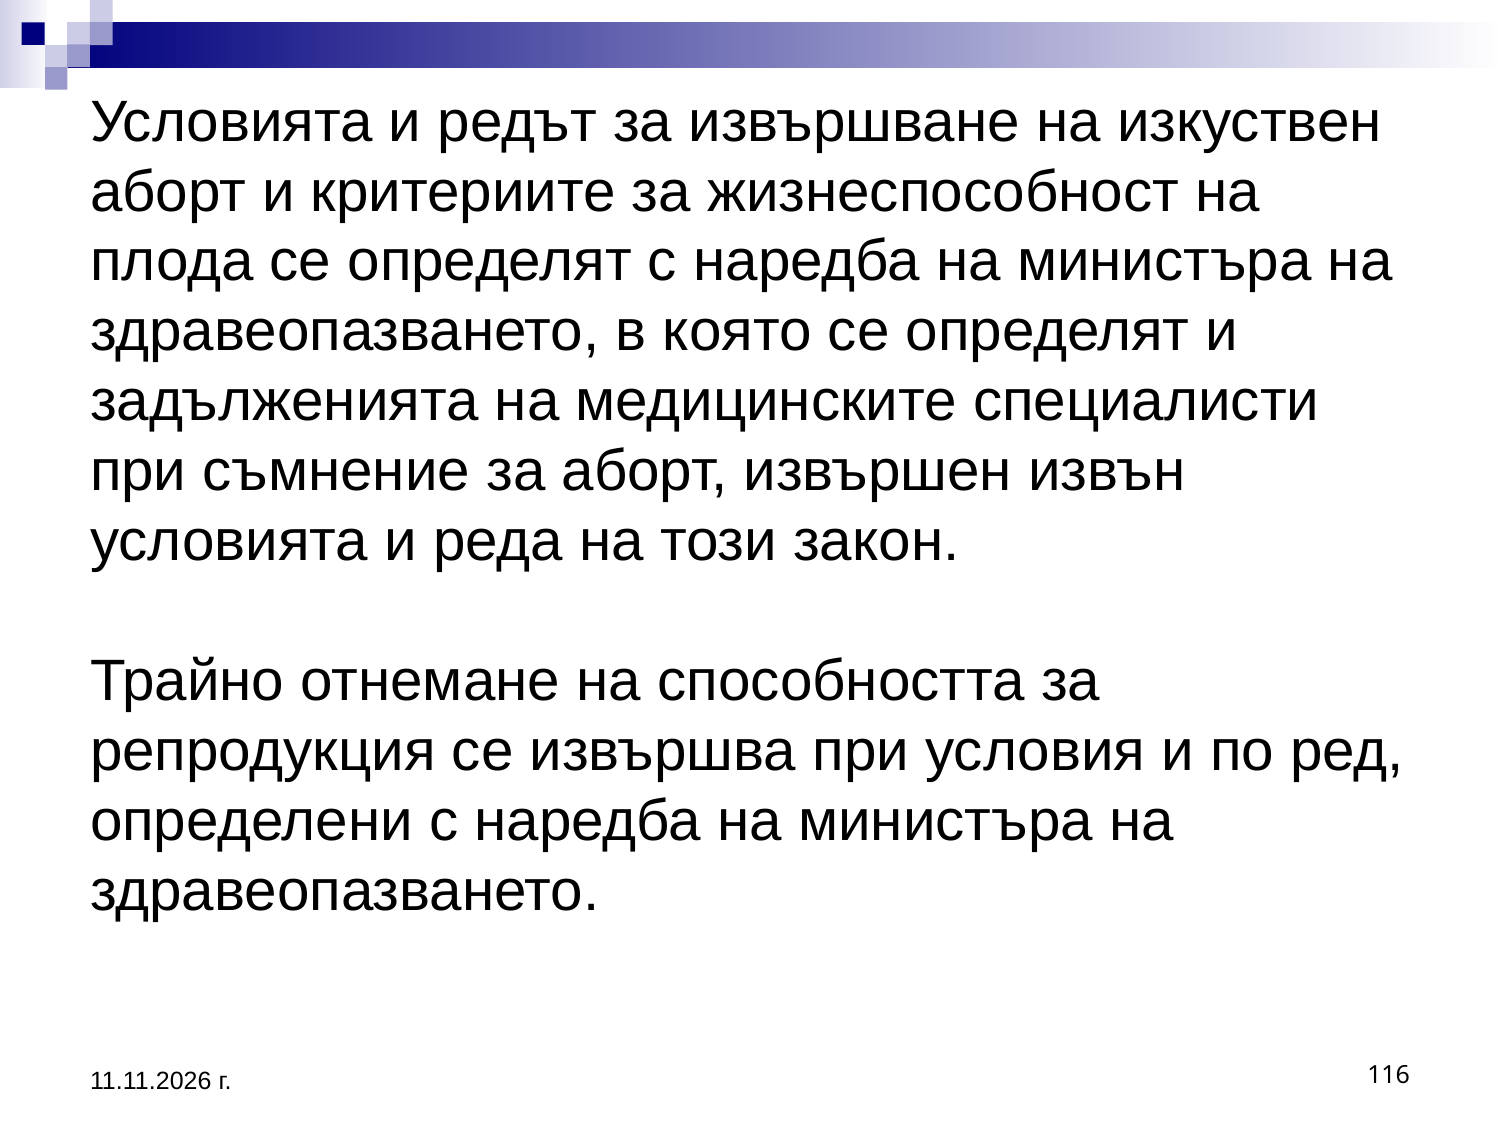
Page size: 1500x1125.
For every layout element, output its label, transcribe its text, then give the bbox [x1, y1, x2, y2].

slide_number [75, 1024, 425, 1103]
slide_number 116 [1074, 1025, 1425, 1100]
title Условията и редът за извършване на изкуствен аборт и критериите за жизнеспособност на плода се определят с наредба на министъра на здравеопазването, в която се определят и задълженията на медицинските специалисти при съмнение за аборт, извършен извън условията и реда на този закон. Трайно отнемане на способността за репродукция се извършва при условия и по ред, определени с наредба на министъра на здравеопазването. [75, 87, 1425, 988]
